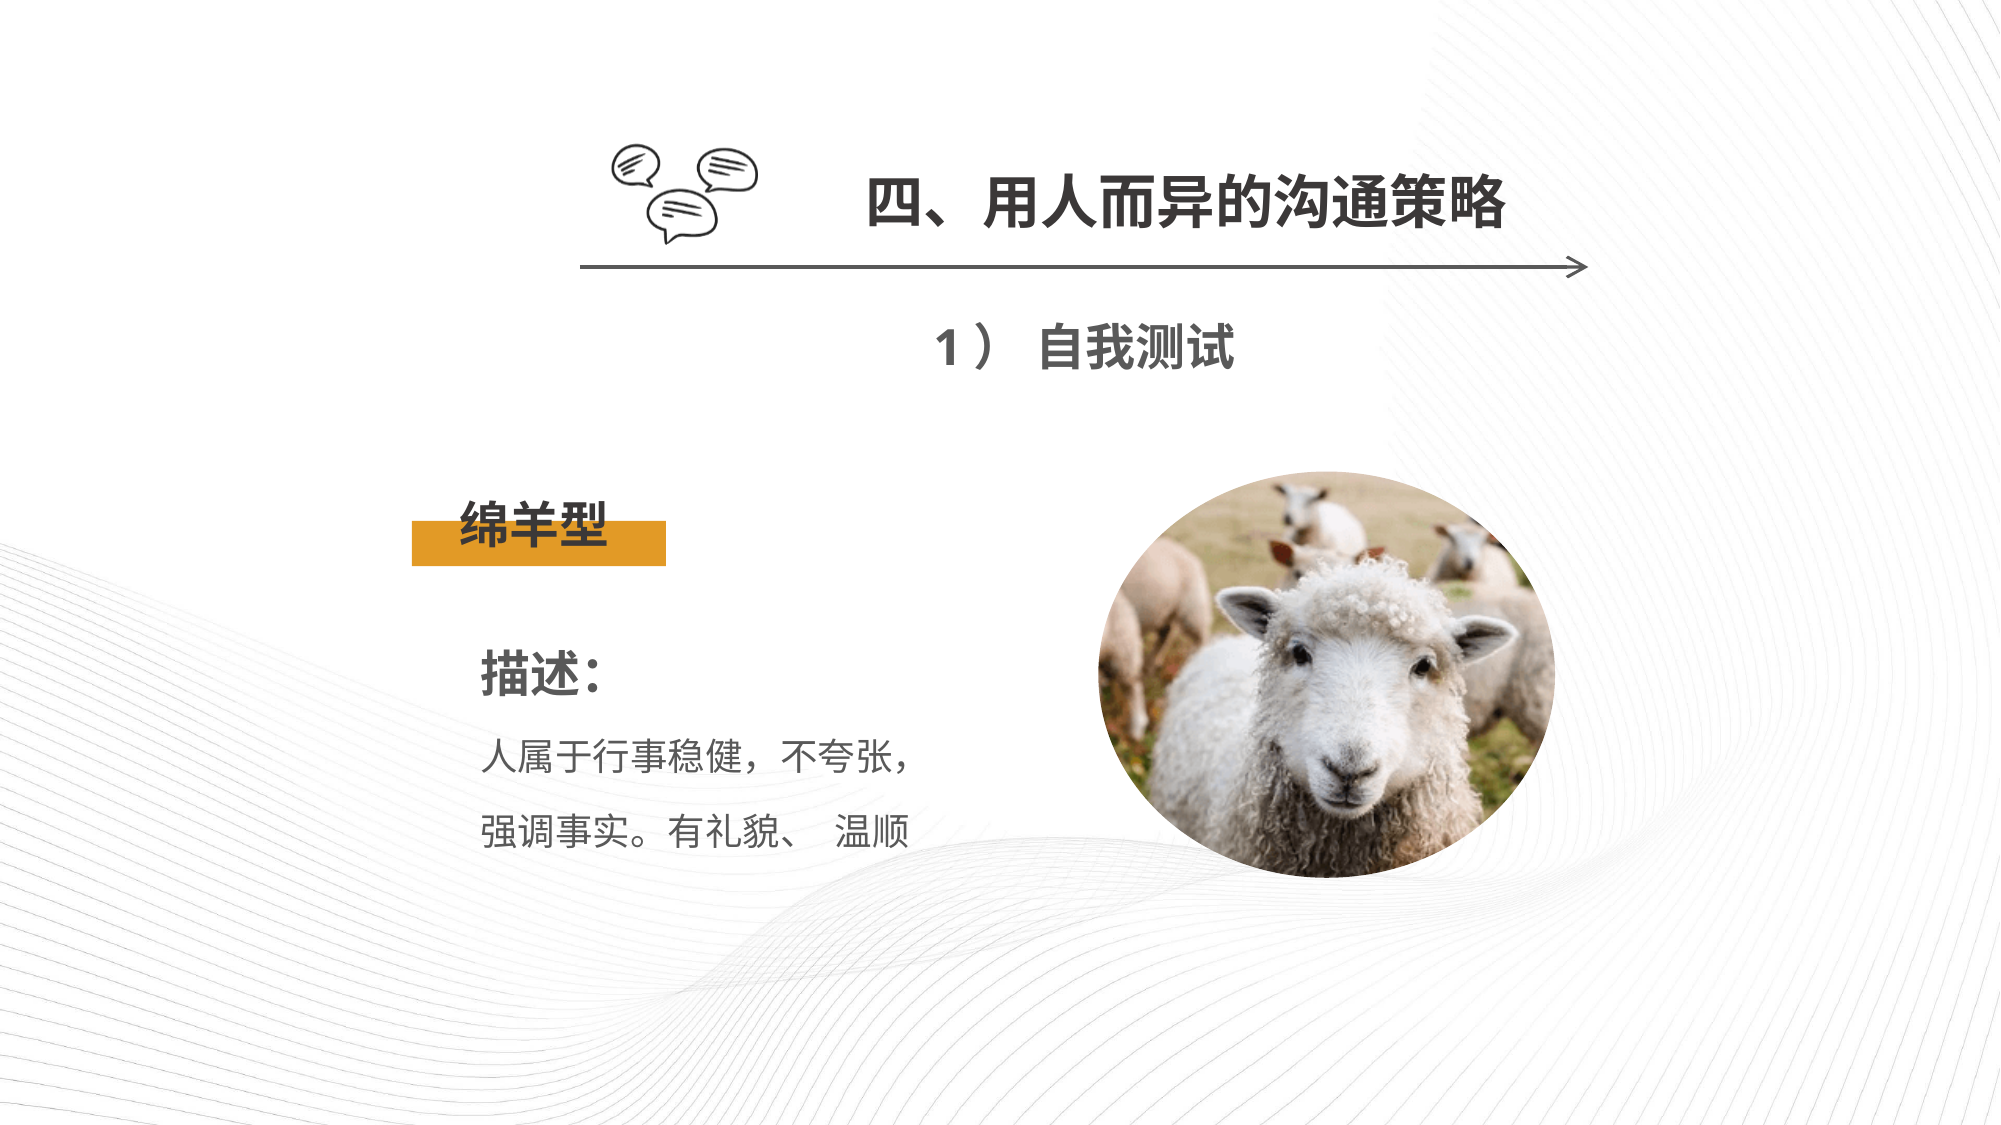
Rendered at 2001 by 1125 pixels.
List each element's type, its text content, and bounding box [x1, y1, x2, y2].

text_box 描述： 人属于行事稳健，不夸张， 强调事实。有礼貌、 温顺 [465, 605, 1018, 861]
text_box 1） 自我测试 [872, 308, 1296, 384]
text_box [579, 92, 1589, 267]
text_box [411, 474, 666, 567]
picture [0, 0, 2000, 1125]
